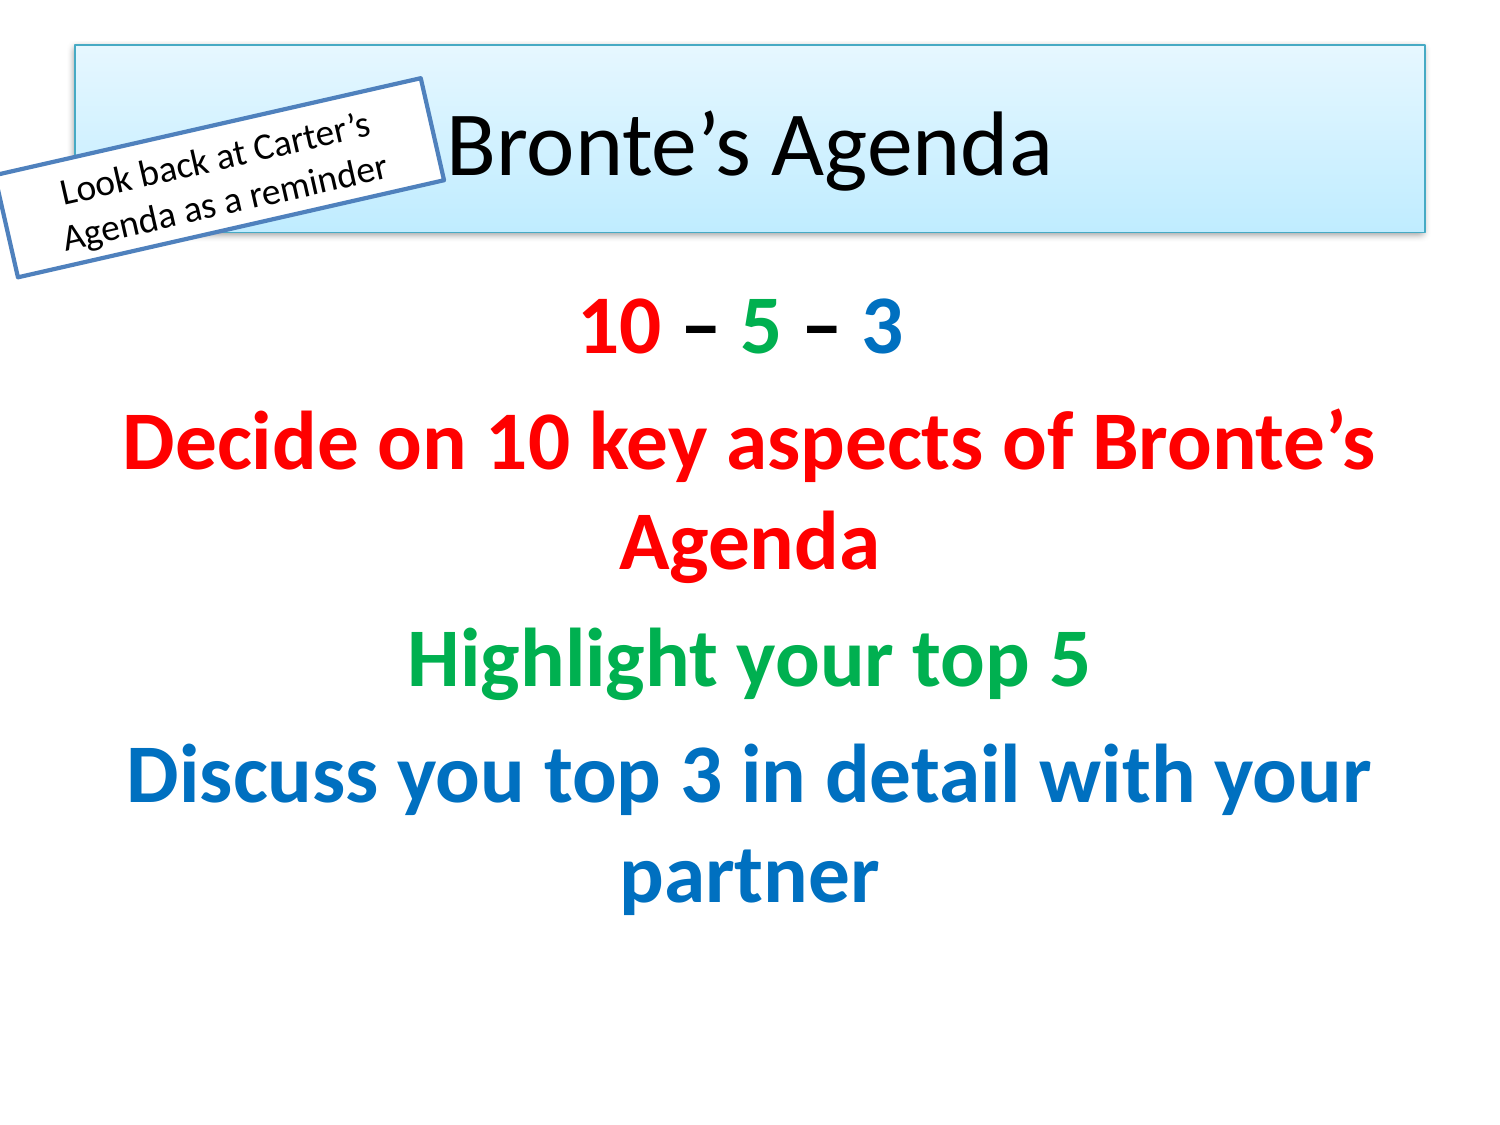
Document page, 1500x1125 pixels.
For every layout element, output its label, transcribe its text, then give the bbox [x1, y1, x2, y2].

text_box Look back at Carter’s Agenda as a reminder [0, 76, 447, 280]
list 10 – 5 – 3 Decide on 10 key aspects of Bronte’s Agenda Highlight your top 5 Discuss you top 3 in detail with your partner [75, 262, 1425, 1005]
title Bronte’s Agenda [74, 44, 1426, 233]
